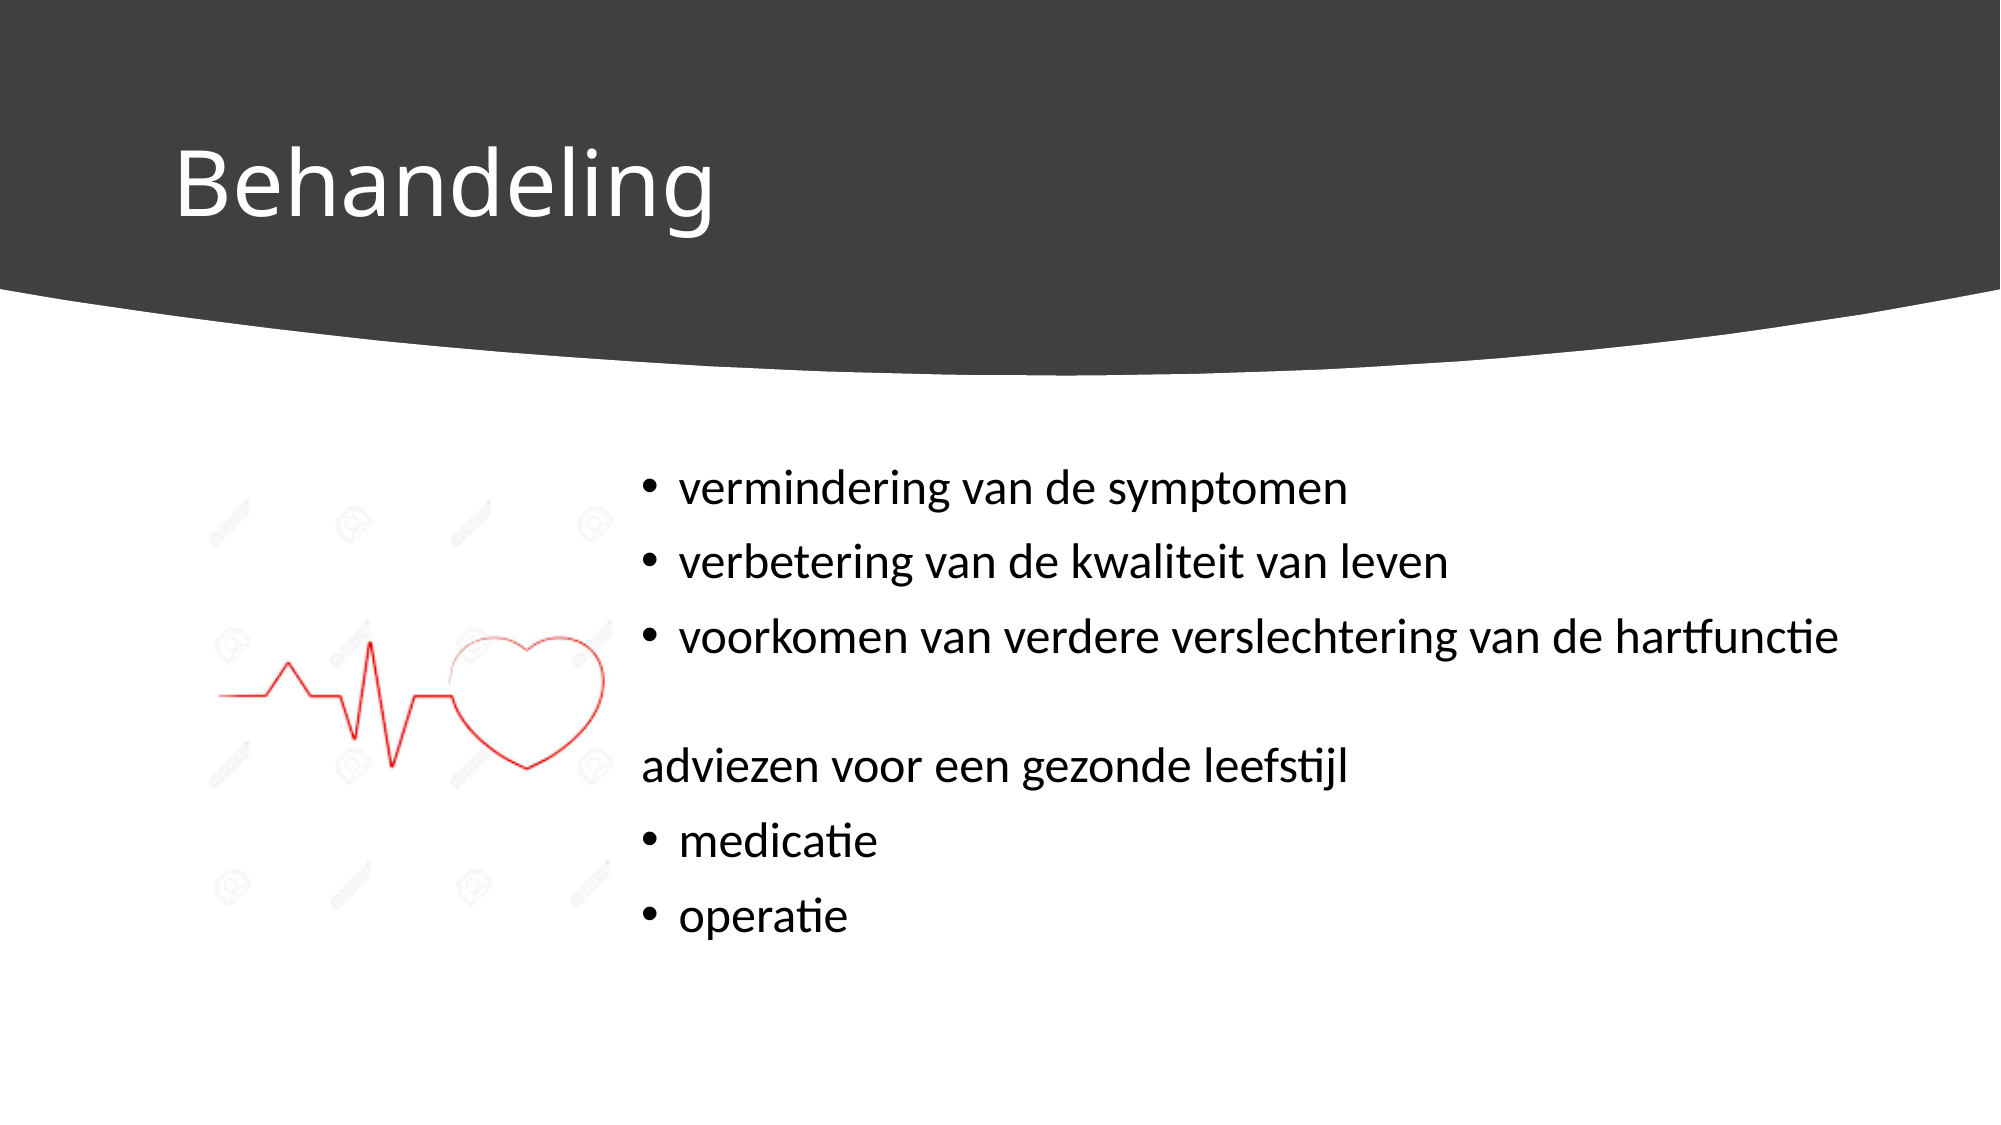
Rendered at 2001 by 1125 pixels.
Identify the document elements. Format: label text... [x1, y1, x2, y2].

list vermindering van de symptomen verbetering van de kwaliteit van leven voorkomen van verdere verslechtering van de hartfunctie adviezen voor een gezonde leefstijl medicatie operatie [625, 389, 2000, 1125]
text_box [0, 289, 2000, 1125]
text_box [0, 0, 2000, 375]
picture [198, 490, 626, 918]
title Behandeling [157, 81, 1843, 292]
